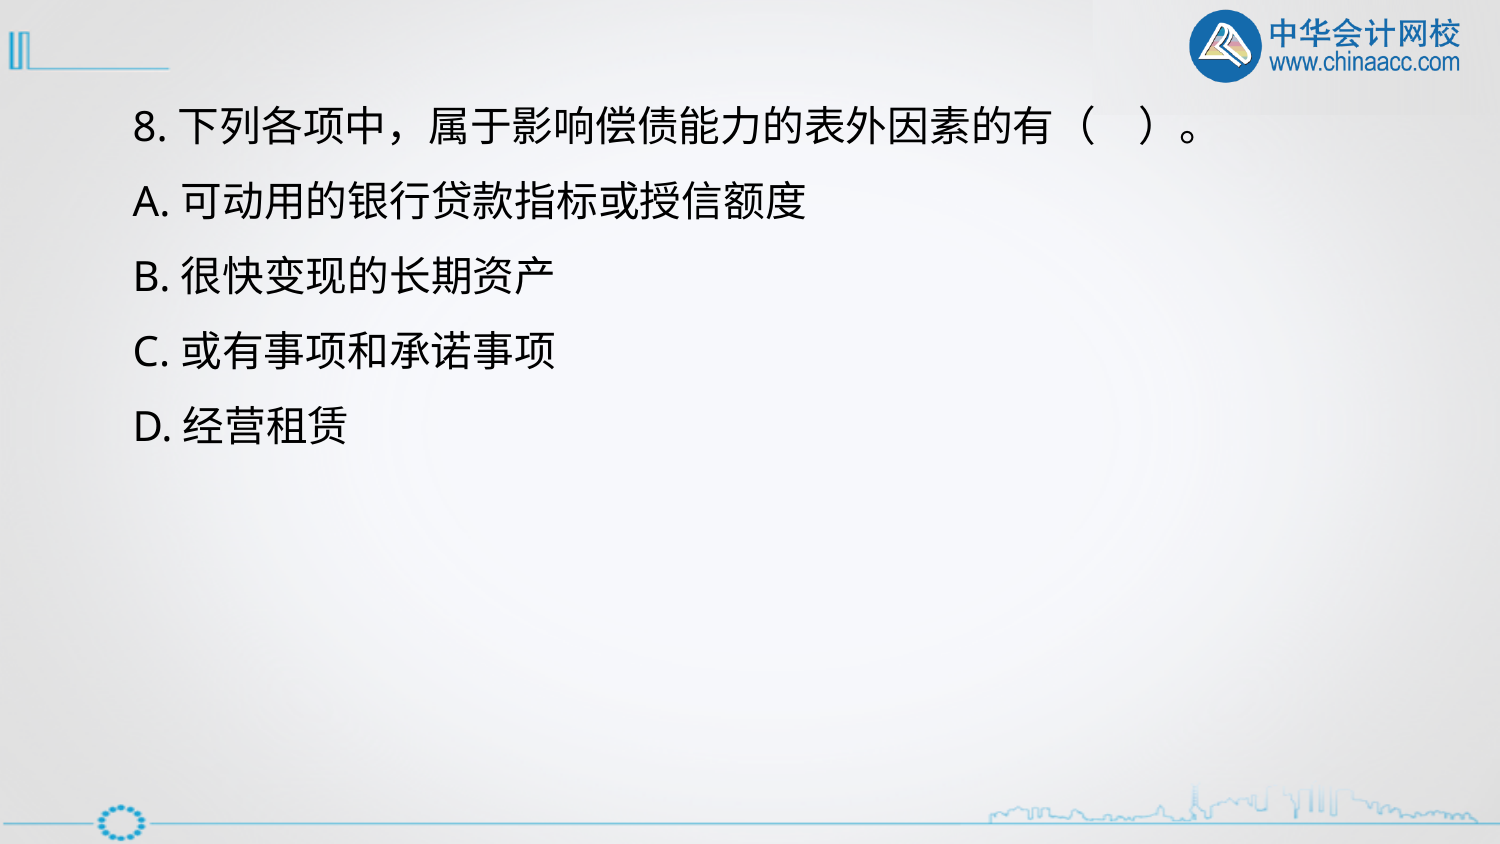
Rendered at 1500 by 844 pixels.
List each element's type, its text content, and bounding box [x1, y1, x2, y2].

list 8.下列各项中，属于影响偿债能力的表外因素的有（ ）。 A.可动用的银行贷款指标或授信额度 B.很快变现的长期资产 C.或有事项和承诺事项 D.经营租赁 [29, 67, 1471, 777]
picture [0, 0, 1500, 844]
